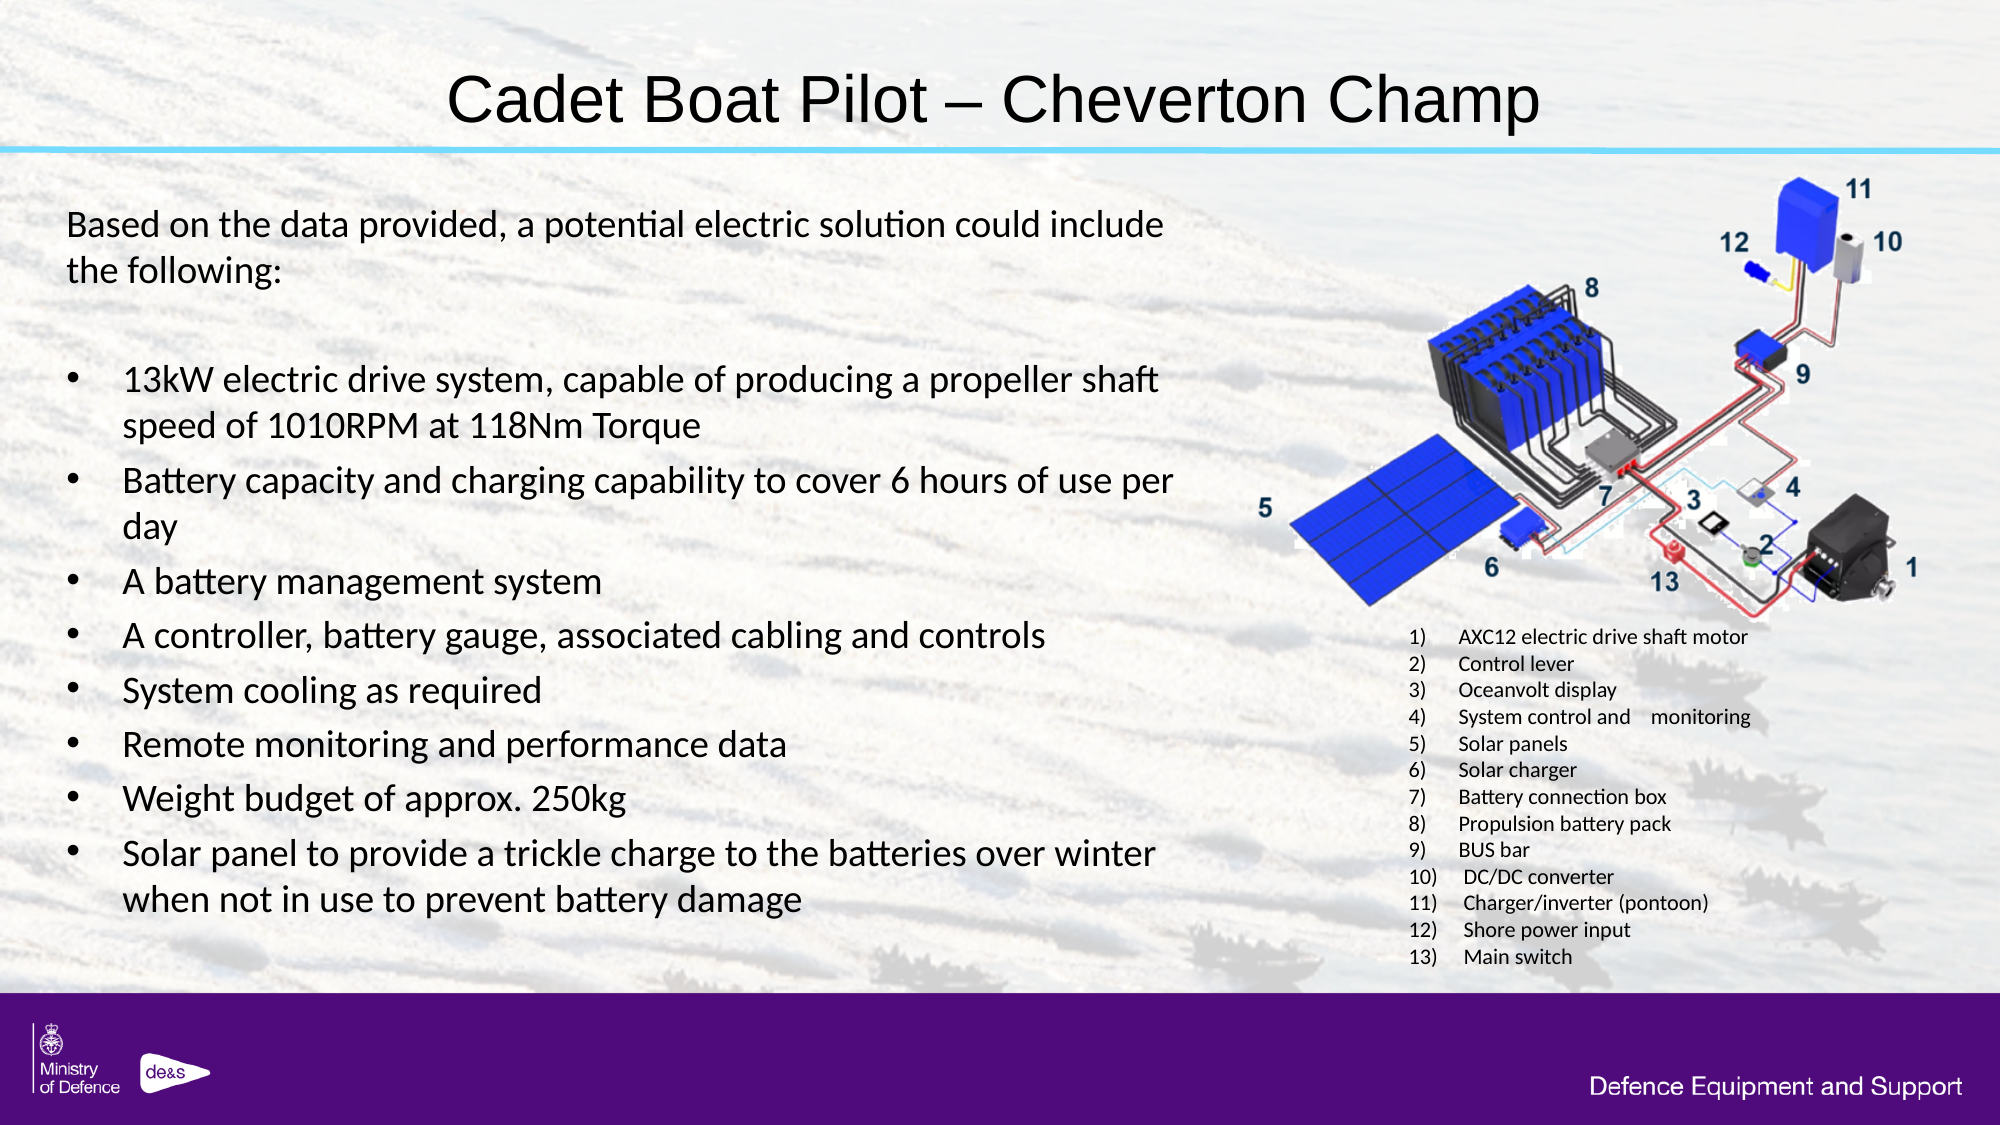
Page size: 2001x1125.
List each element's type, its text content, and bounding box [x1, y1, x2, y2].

picture [0, 0, 2000, 1125]
text_box Based on the data provided, a potential electric solution could include the following: 13kW electric drive system, capable of producing a propeller shaft speed of 1010RPM at 118Nm Torque Battery capacity and charging capability to cover 6 hours of use per day A battery management system A controller, battery gauge, associated cabling and controls System cooling as required Remote monitoring and performance data Weight budget of approx. 250kg Solar panel to provide a trickle charge to the batteries over winter when not in use to prevent battery damage [51, 190, 1221, 976]
text_box Cadet Boat Pilot – Cheverton Champ [30, 45, 1959, 146]
text_box AXC12 electric drive shaft motor Control lever Oceanvolt display System control and monitoring Solar panels Solar charger Battery connection box Propulsion battery pack BUS bar DC/DC converter Charger/inverter (pontoon) Shore power input Main switch [1393, 712, 1966, 1003]
